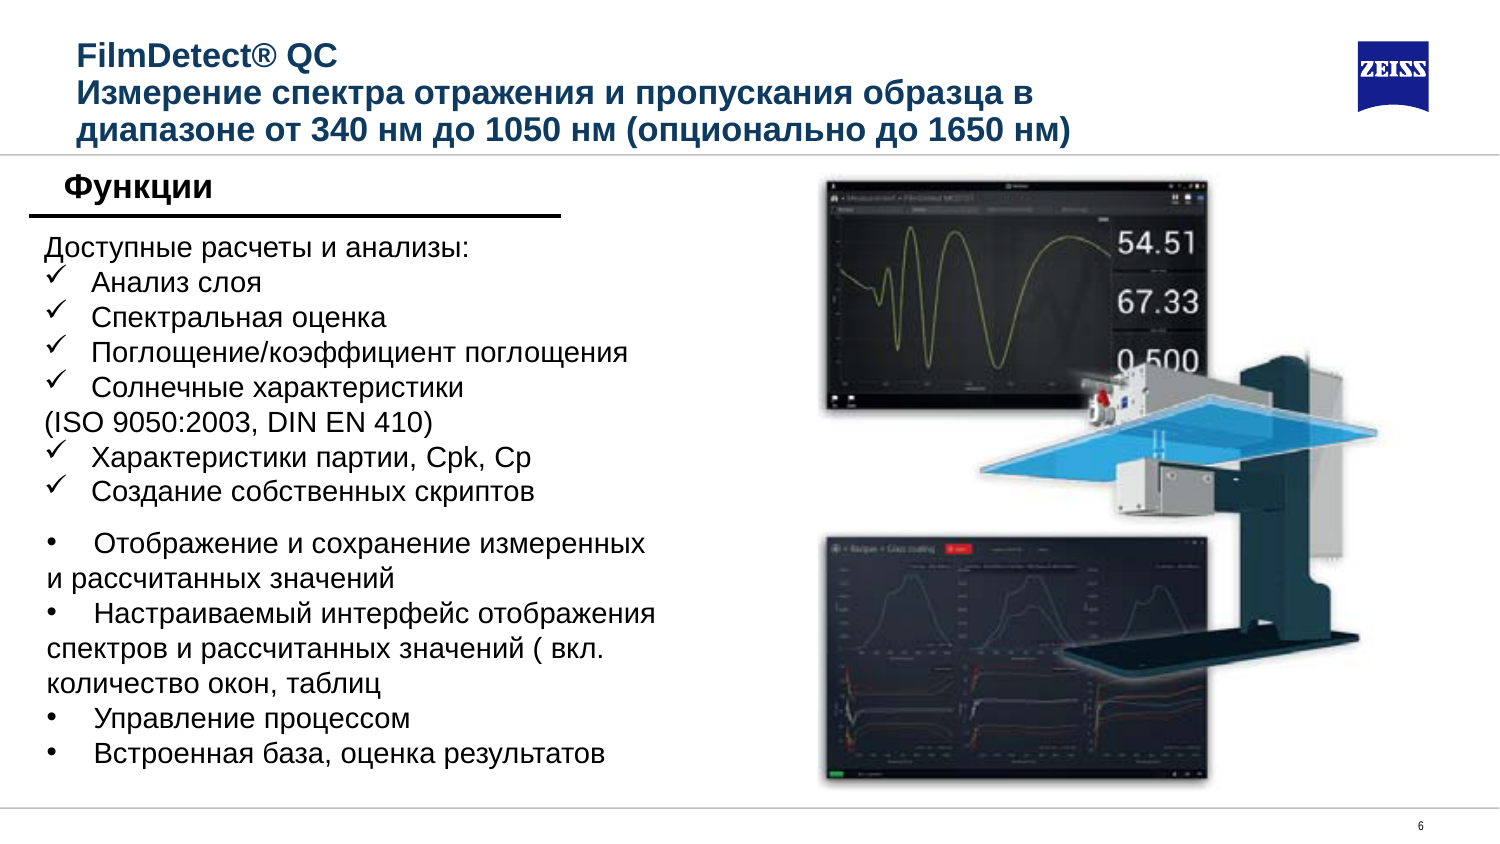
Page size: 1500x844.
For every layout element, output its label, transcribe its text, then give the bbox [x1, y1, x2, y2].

picture [817, 172, 1411, 807]
text_box Доступные расчеты и анализы: Анализ слоя Спектральная оценка Поглощение/коэффициент поглощения Солнечные характеристики (ISO 9050:2003, DIN EN 410) Характеристики партии, Cpk, Cp Создание собственных скриптов [29, 220, 677, 516]
text_box Отображение и сохранение измеренных и рассчитанных значений Настраиваемый интерфейс отображения спектров и рассчитанных значений ( вкл. количество окон, таблиц Управление процессом Встроенная база, оценка результатов [31, 516, 680, 844]
title FilmDetect® QC Измерение спектра отражения и пропускания образца в диапазоне от 340 нм до 1050 нм (опционально до 1650 нм) [76, 37, 1095, 154]
text_box Функции [49, 156, 304, 213]
